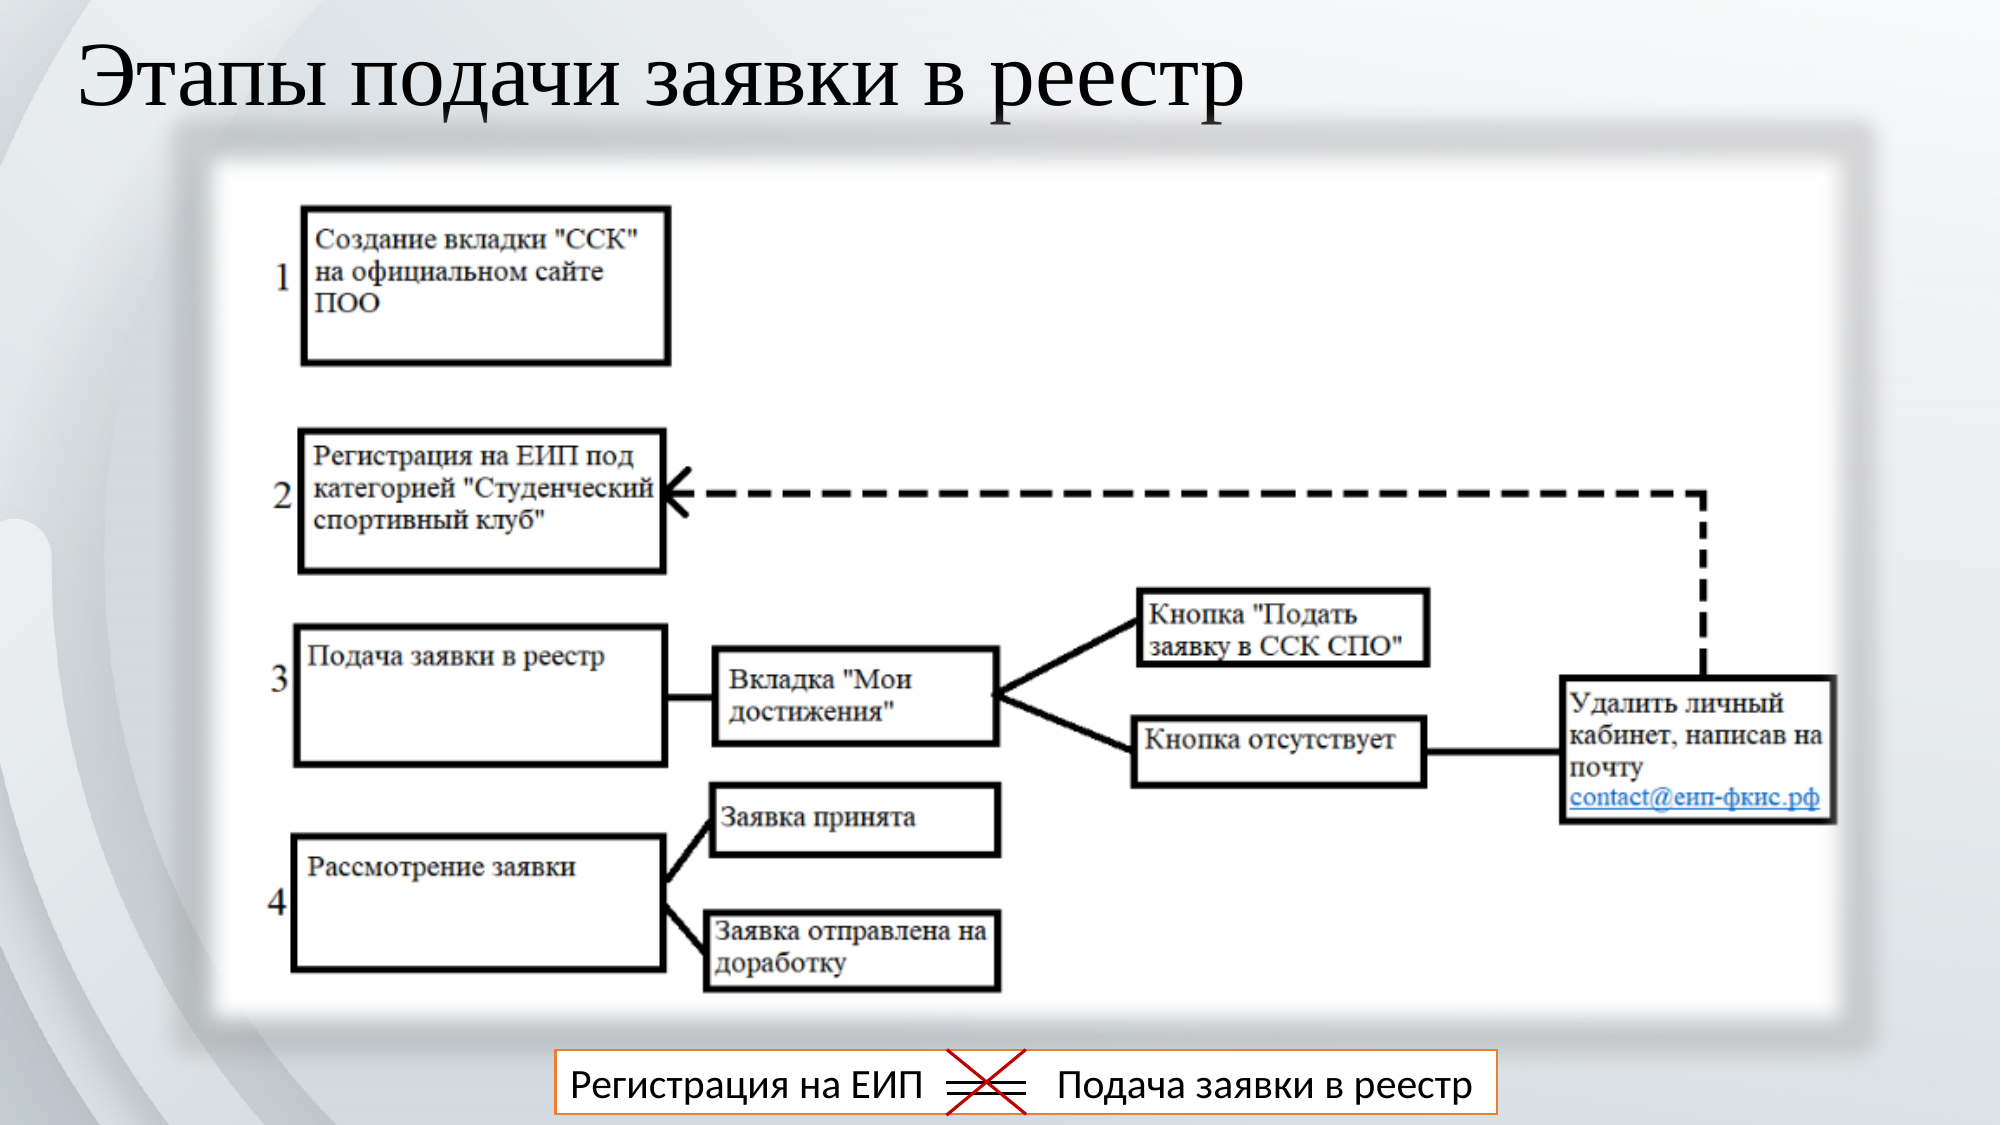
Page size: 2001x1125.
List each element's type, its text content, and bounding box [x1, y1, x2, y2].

text_box Регистрация на ЕИП Подача заявки в реестр [554, 1049, 946, 1115]
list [192, 139, 1860, 1039]
title Этапы подачи заявки в реестр [60, 11, 1285, 140]
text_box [946, 1049, 1027, 1116]
picture [0, 0, 2000, 1125]
text_box Регистрация на ЕИП Подача заявки в реестр [1027, 1049, 1498, 1115]
